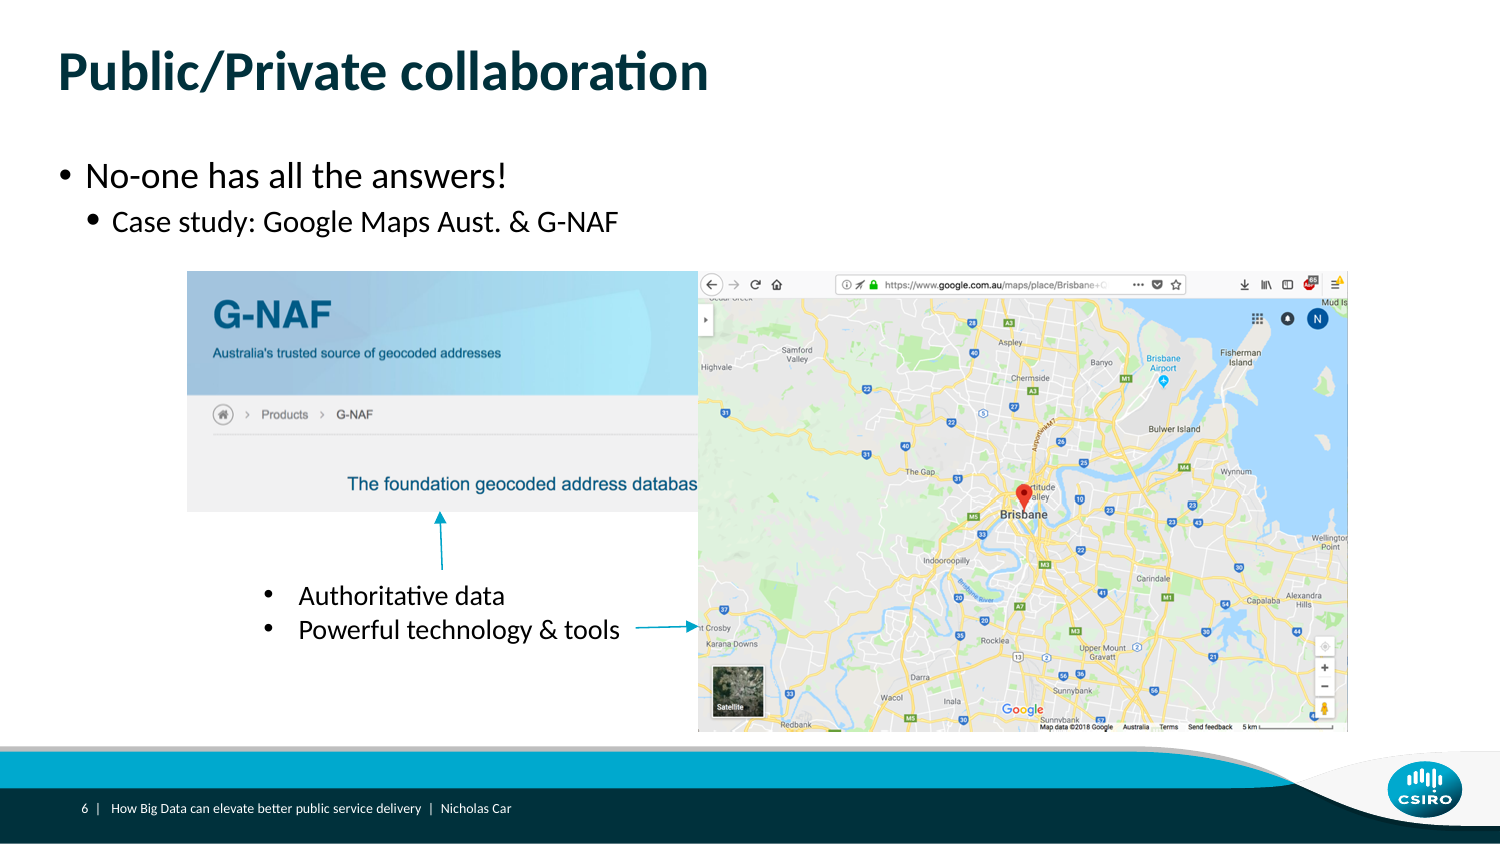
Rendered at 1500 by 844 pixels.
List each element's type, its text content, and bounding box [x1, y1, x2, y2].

text_box Authoritative data Powerful technology & tools [248, 569, 636, 686]
list No-one has all the answers! Case study: Google Maps Aust. & G-NAF [58, 156, 1447, 719]
title Public/Private collaboration [58, 33, 1447, 139]
footer How Big Data can elevate better public service delivery | Nicholas Car [111, 800, 1110, 816]
picture [187, 271, 1349, 732]
slide_number 6 | [54, 800, 102, 816]
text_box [439, 510, 443, 570]
